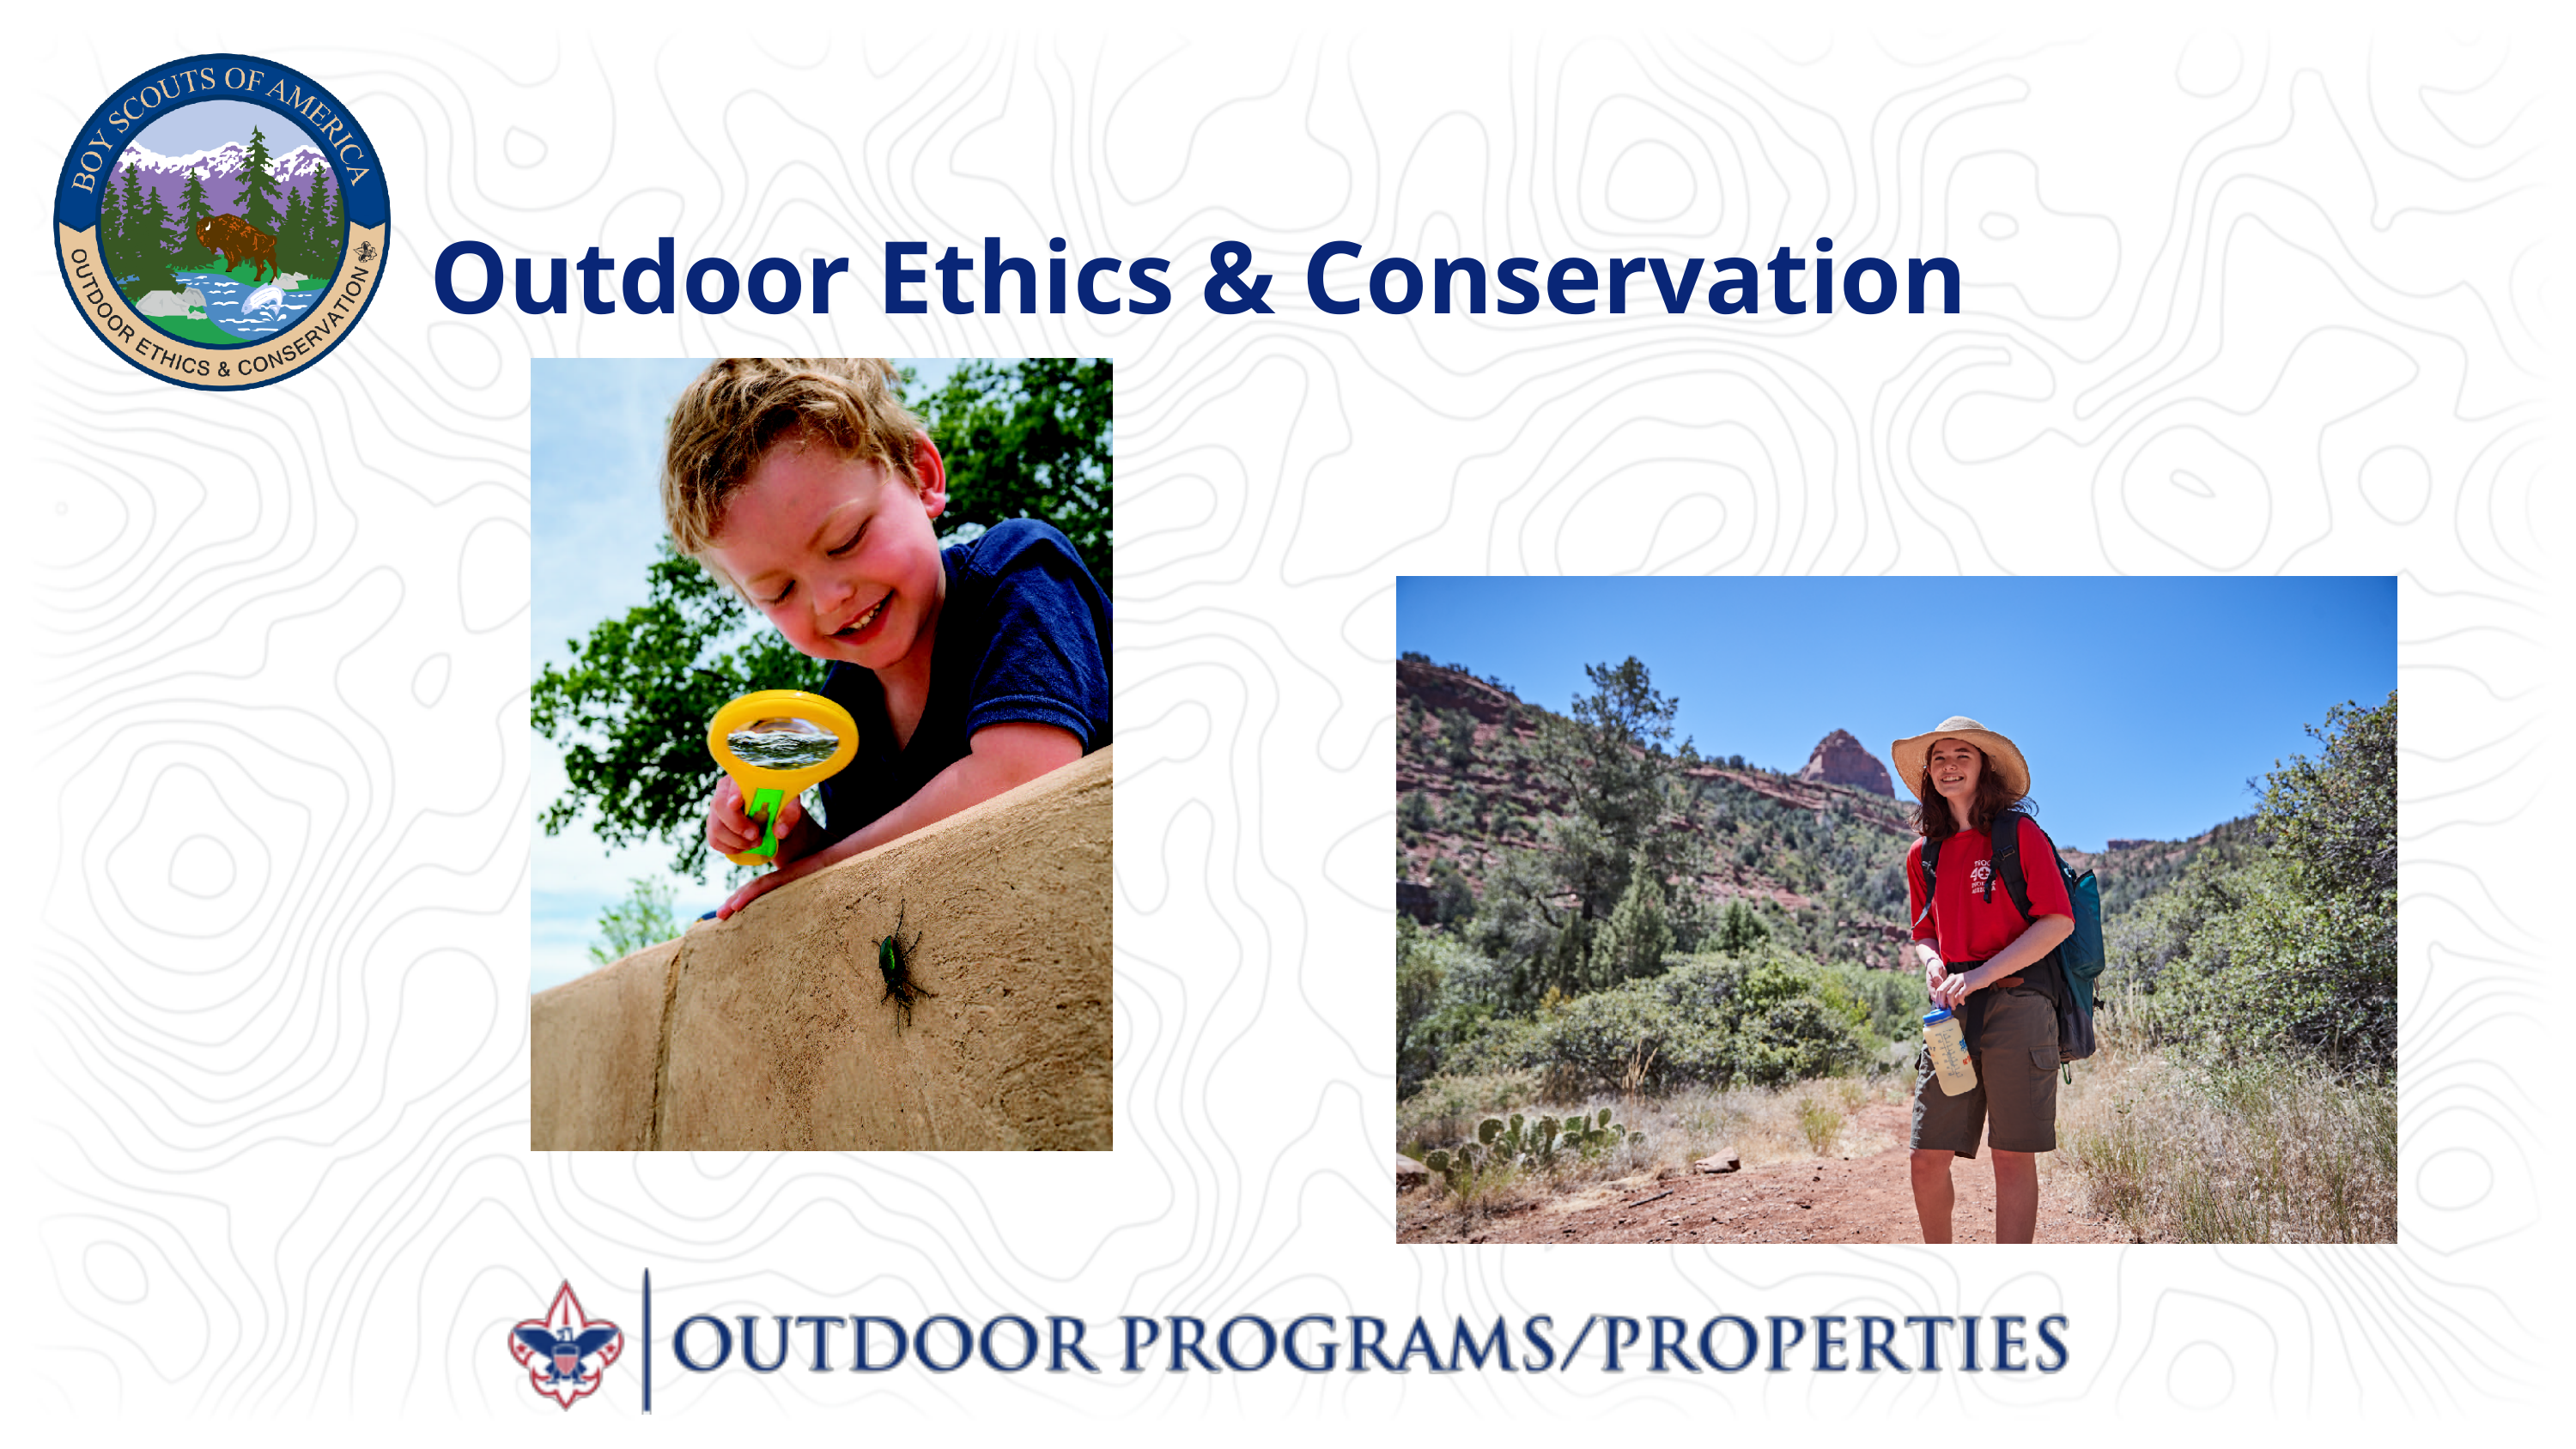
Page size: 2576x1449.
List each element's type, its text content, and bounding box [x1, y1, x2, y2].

picture [0, 2, 2576, 1446]
title Outdoor Ethics & Conservation [419, 112, 2550, 451]
